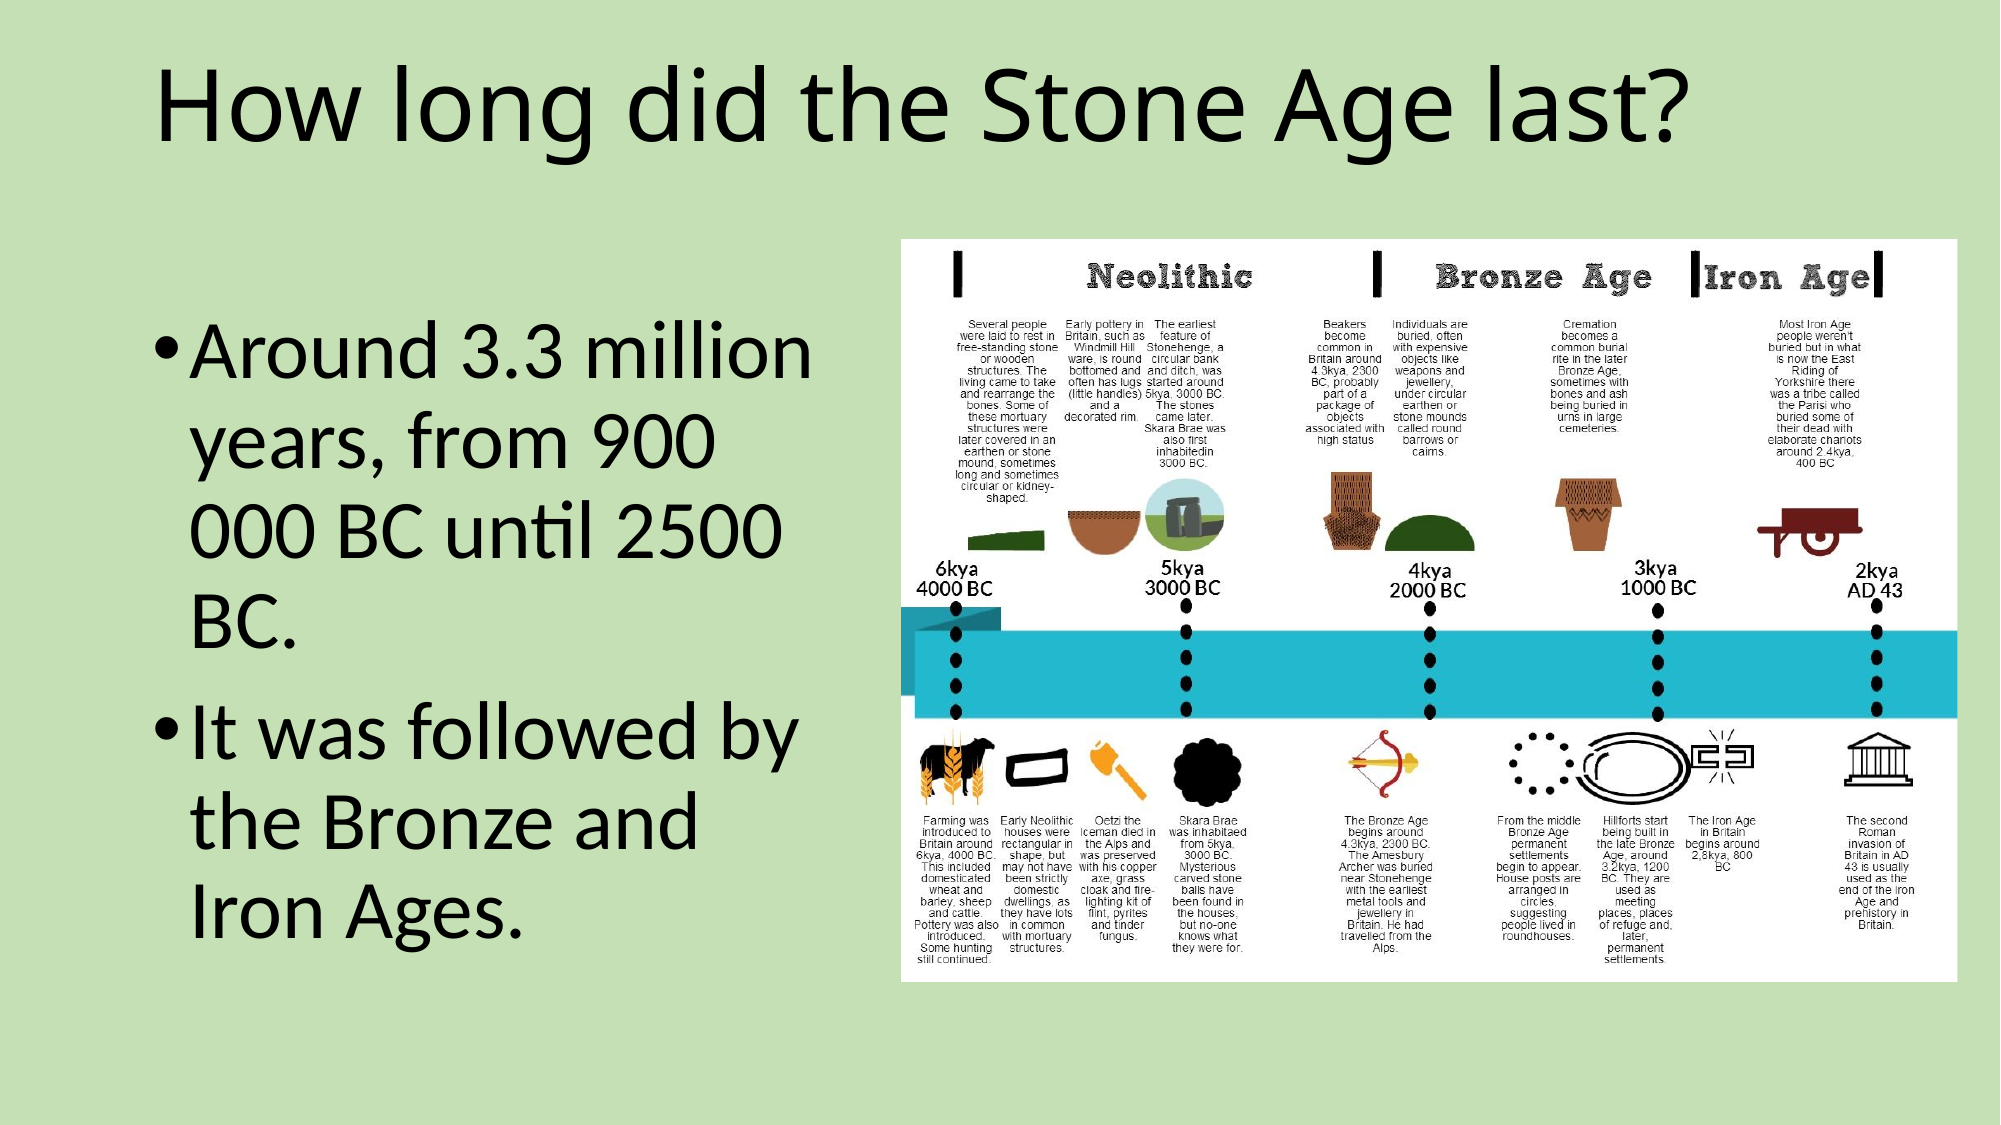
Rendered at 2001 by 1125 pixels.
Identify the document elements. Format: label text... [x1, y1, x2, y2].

picture [901, 239, 1958, 982]
list Around 3.3 million years, from 900 000 BC until 2500 BC. It was followed by the Bronze and Iron Ages. [137, 299, 864, 1014]
title How long did the Stone Age last? [137, 59, 1863, 278]
